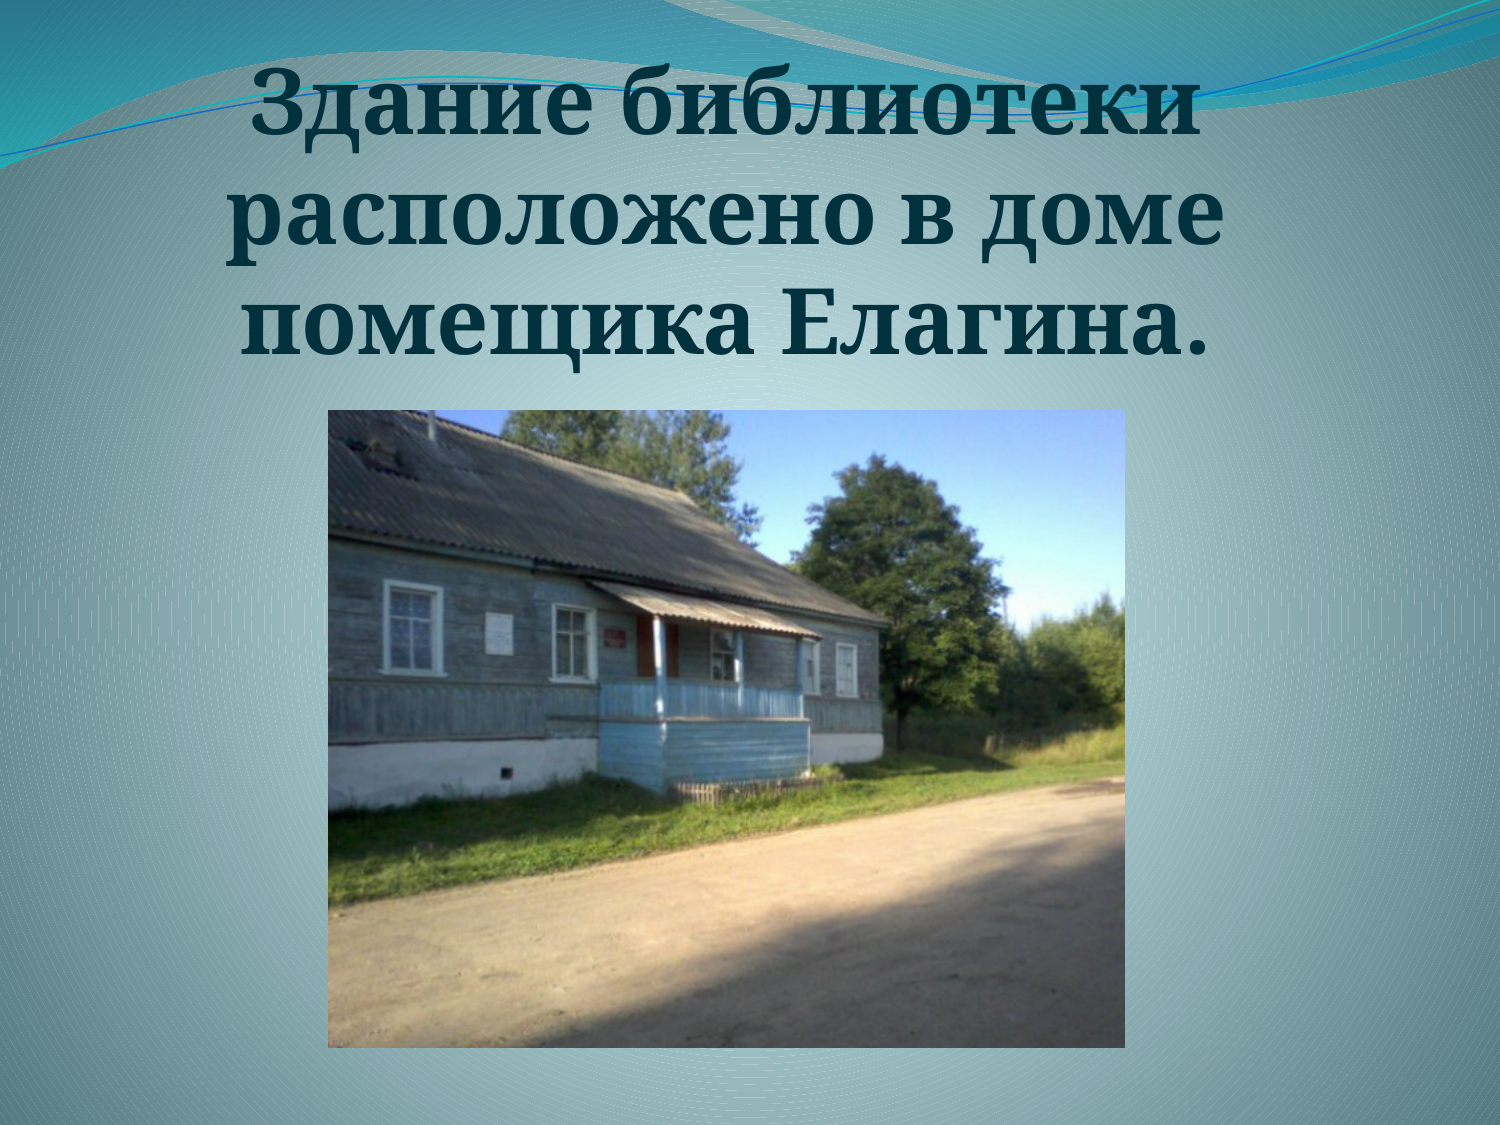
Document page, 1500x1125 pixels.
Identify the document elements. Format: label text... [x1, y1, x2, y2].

picture [327, 409, 1126, 1048]
text_box Здание библиотеки расположено в доме помещика Елагина. [0, 35, 1453, 380]
